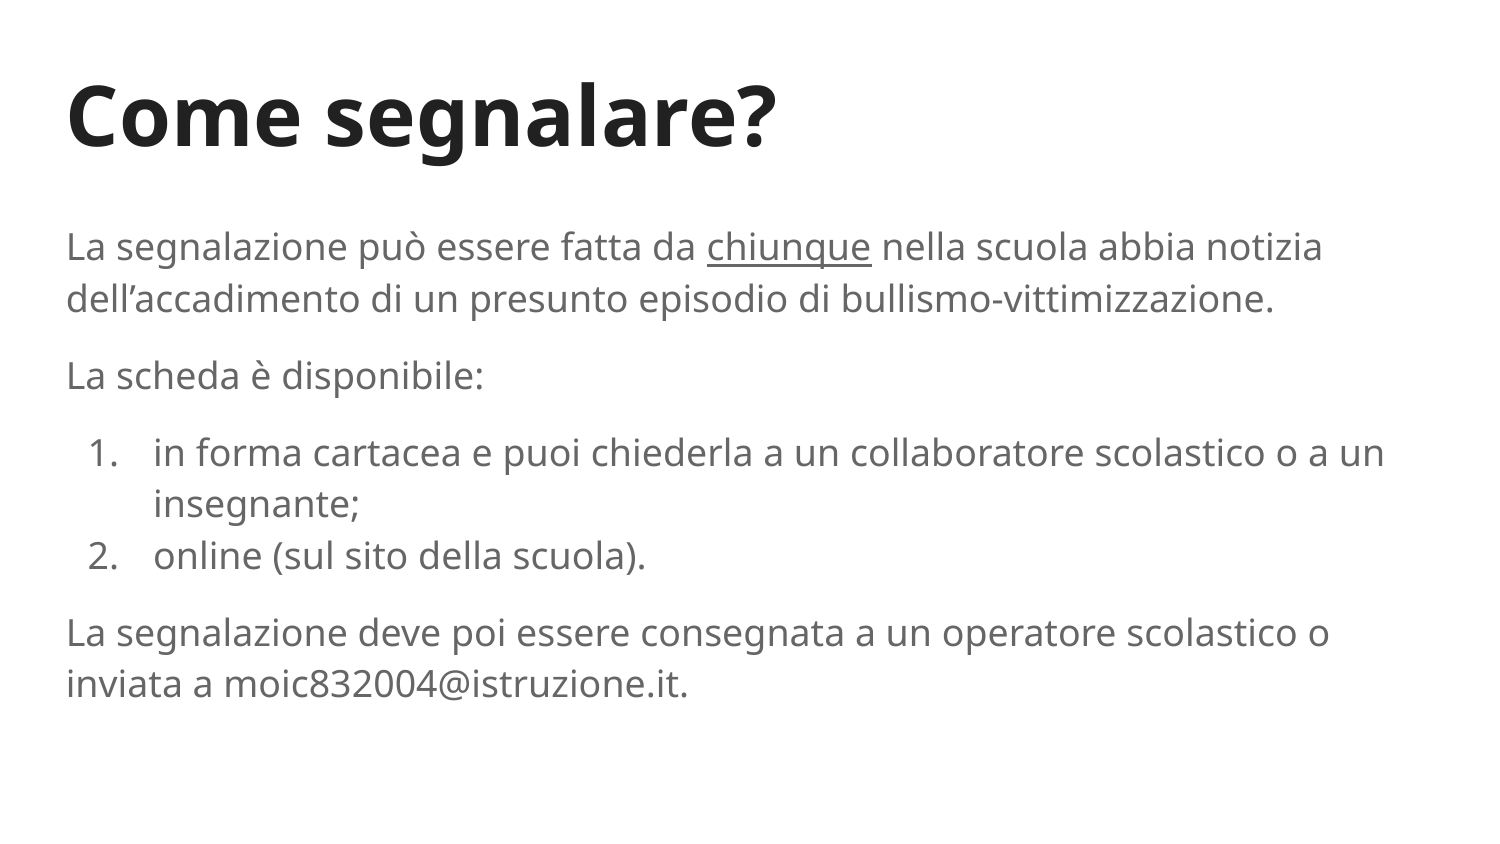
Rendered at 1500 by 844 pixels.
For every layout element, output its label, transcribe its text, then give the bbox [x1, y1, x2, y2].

text_box Come segnalare? [51, 47, 1449, 180]
text_box La segnalazione può essere fatta da chiunque nella scuola abbia notizia dell’accadimento di un presunto episodio di bullismo-vittimizzazione. La scheda è disponibile: in forma cartacea e puoi chiederla a un collaboratore scolastico o a un insegnante; online (sul sito della scuola). La segnalazione deve poi essere consegnata a un operatore scolastico o inviata a moic832004@istruzione.it. [51, 201, 1449, 750]
